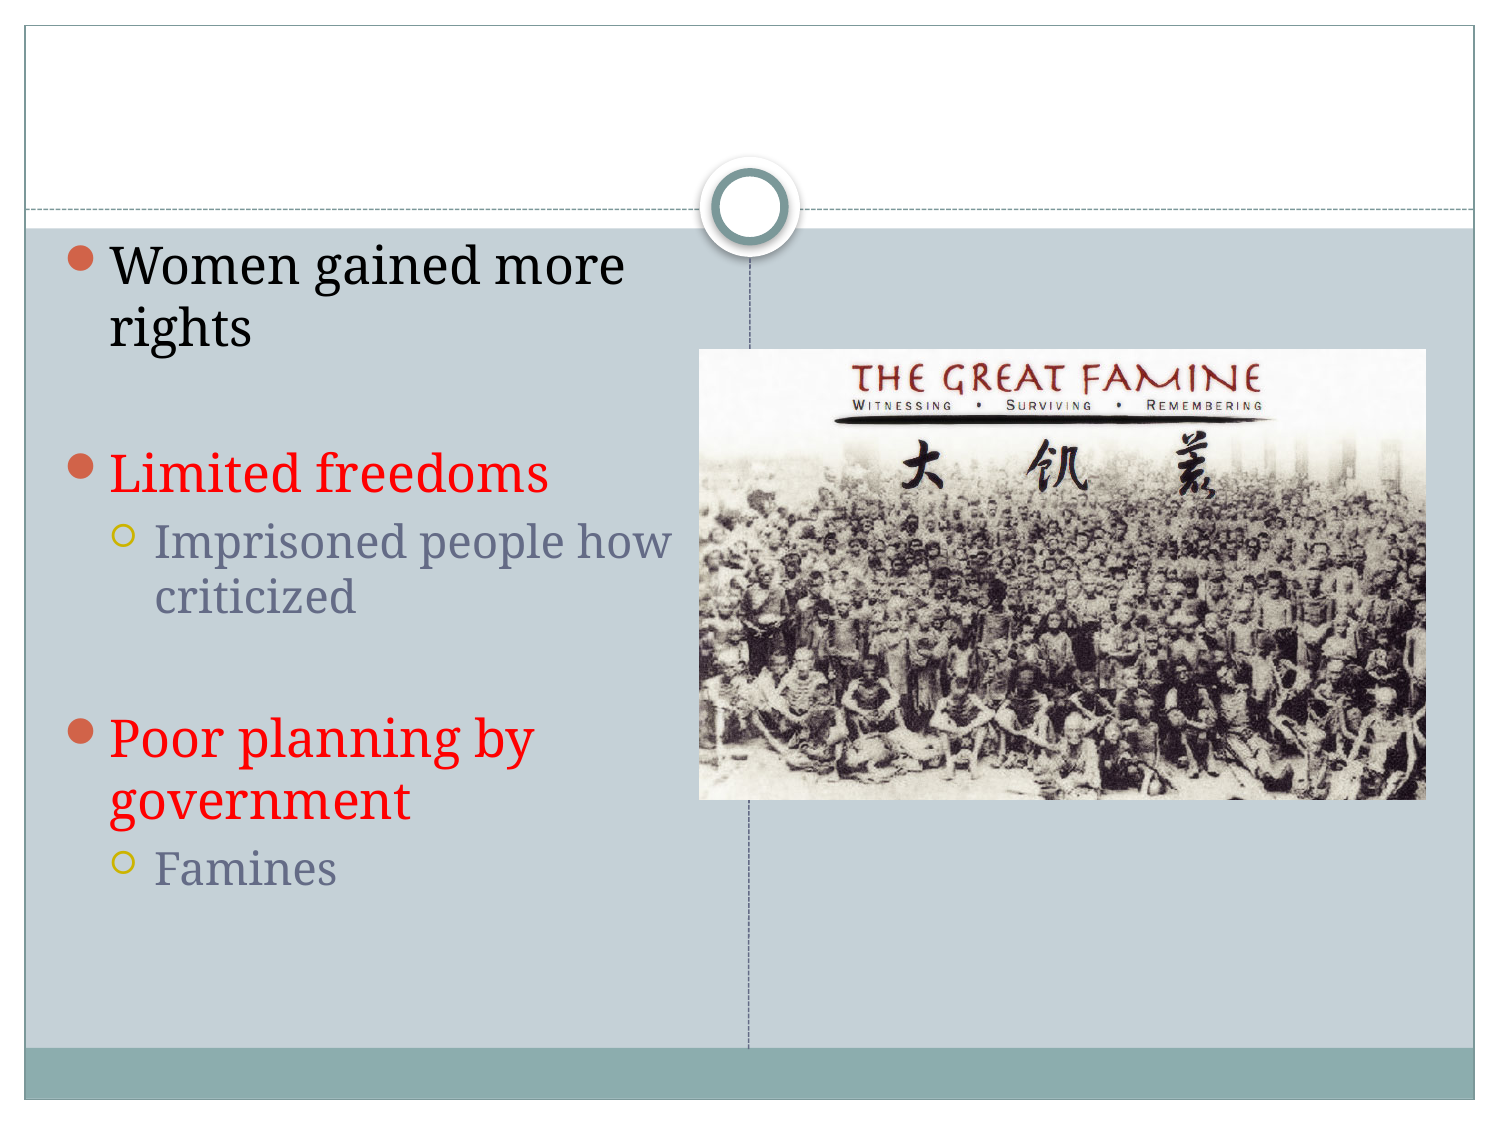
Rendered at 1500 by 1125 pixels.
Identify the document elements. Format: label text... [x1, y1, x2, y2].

list Women gained more rights Limited freedoms Imprisoned people how criticized Poor planning by government Famines [49, 224, 712, 993]
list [699, 349, 1426, 801]
